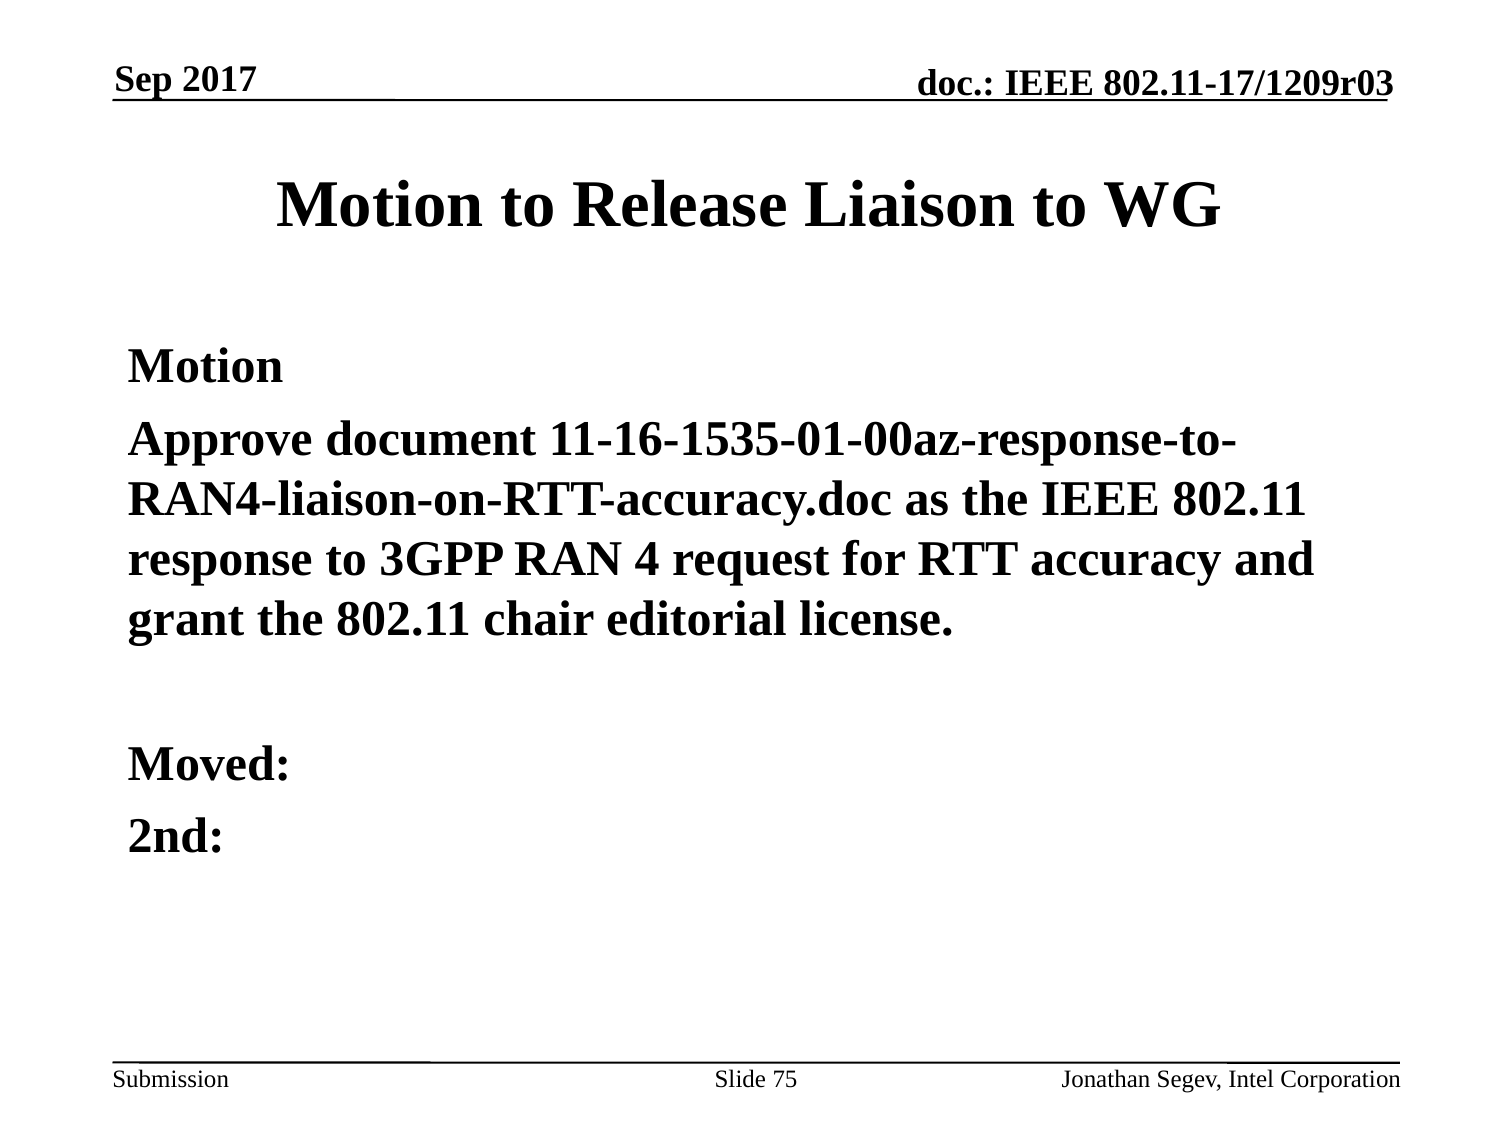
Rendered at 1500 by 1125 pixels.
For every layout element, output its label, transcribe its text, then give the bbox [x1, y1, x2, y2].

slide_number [114, 54, 423, 100]
title Motion to Release Liaison to WG [112, 112, 1388, 288]
footer Jonathan Segev, Intel Corporation [878, 1061, 1402, 1093]
list Motion Approve document 11-16-1535-01-00az-response-to-RAN4-liaison-on-RTT-accuracy.doc as the IEEE 802.11 response to 3GPP RAN 4 request for RTT accuracy and grant the 802.11 chair editorial license. Moved: 2nd: [112, 324, 1388, 1000]
slide_number Slide 75 [712, 1061, 800, 1123]
